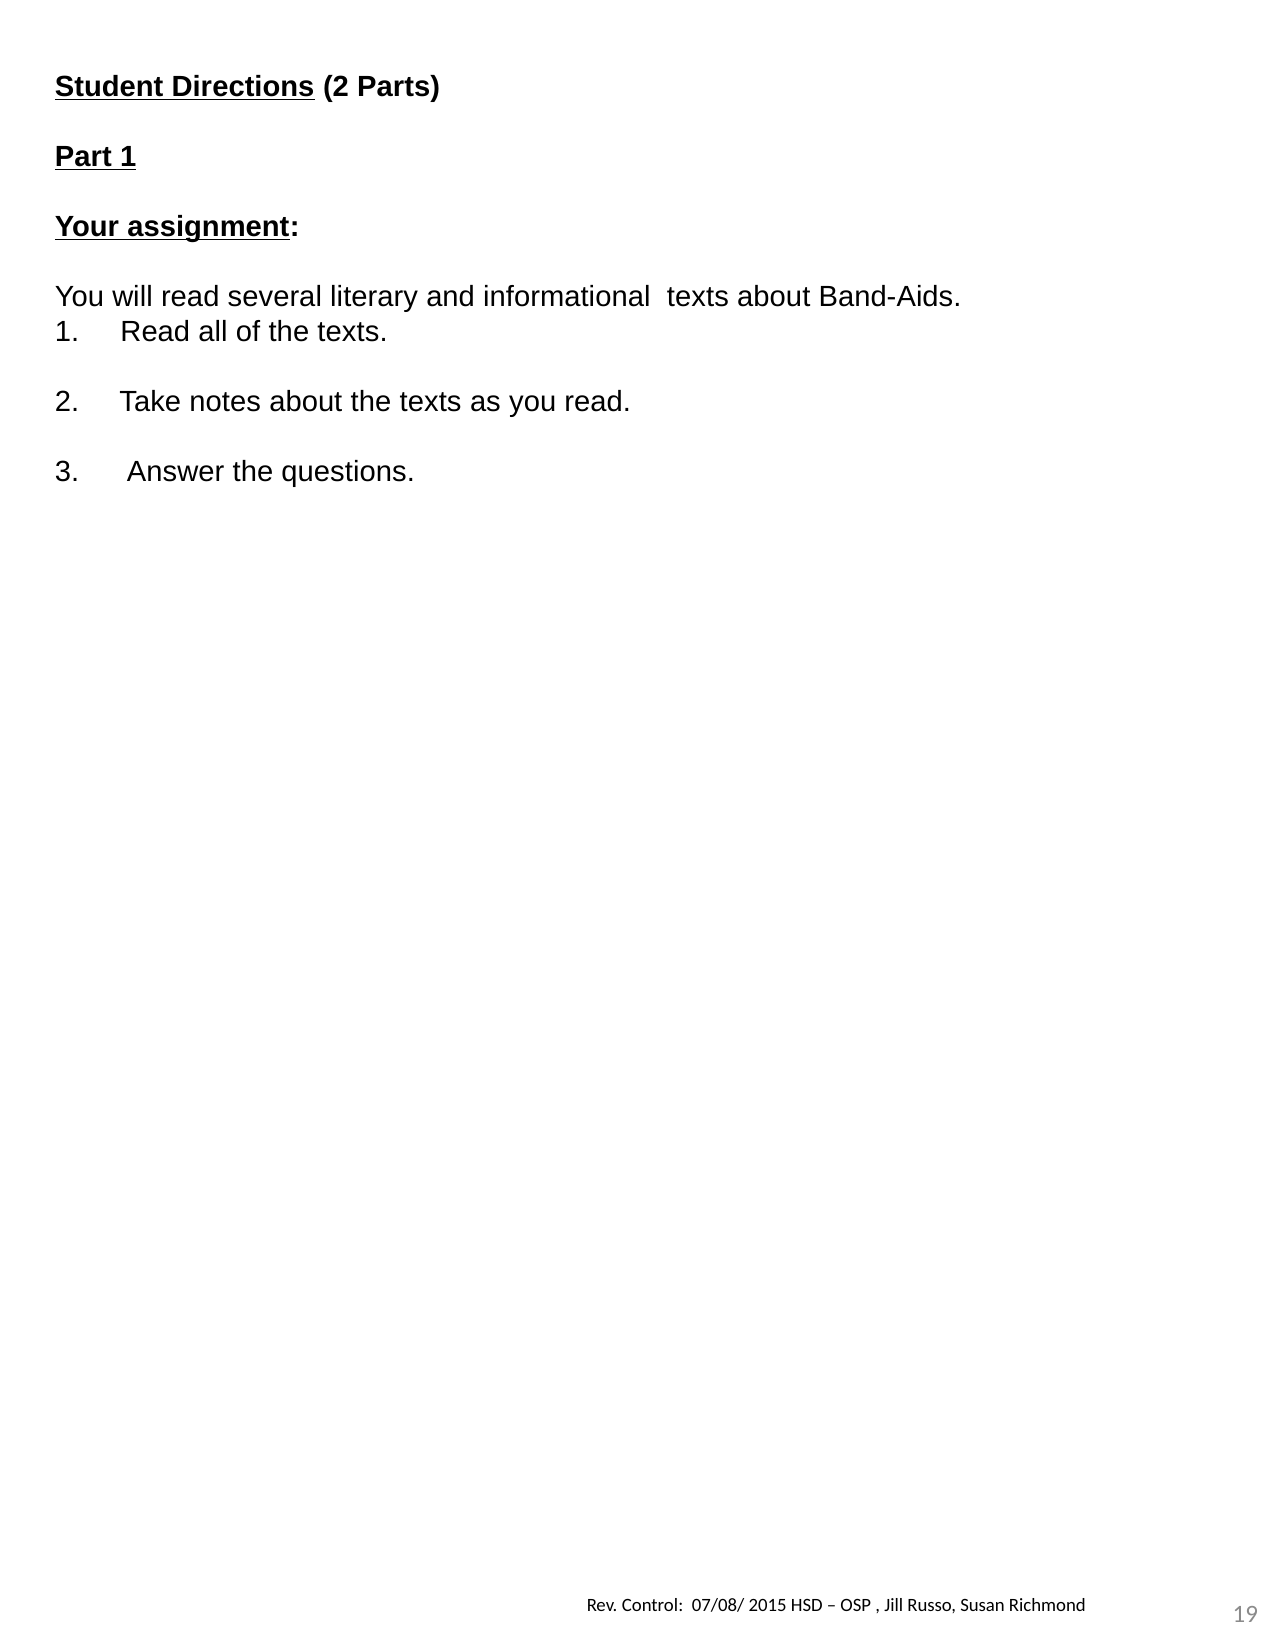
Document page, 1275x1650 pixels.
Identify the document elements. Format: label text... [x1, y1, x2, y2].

slide_number 19 [1175, 1575, 1275, 1650]
text_box Student Directions (2 Parts) Part 1 Your assignment: You will read several literary and informational texts about Band-Aids. 1. Read all of the texts. Take notes about the texts as you read. 3. Answer the questions. [39, 25, 1203, 608]
